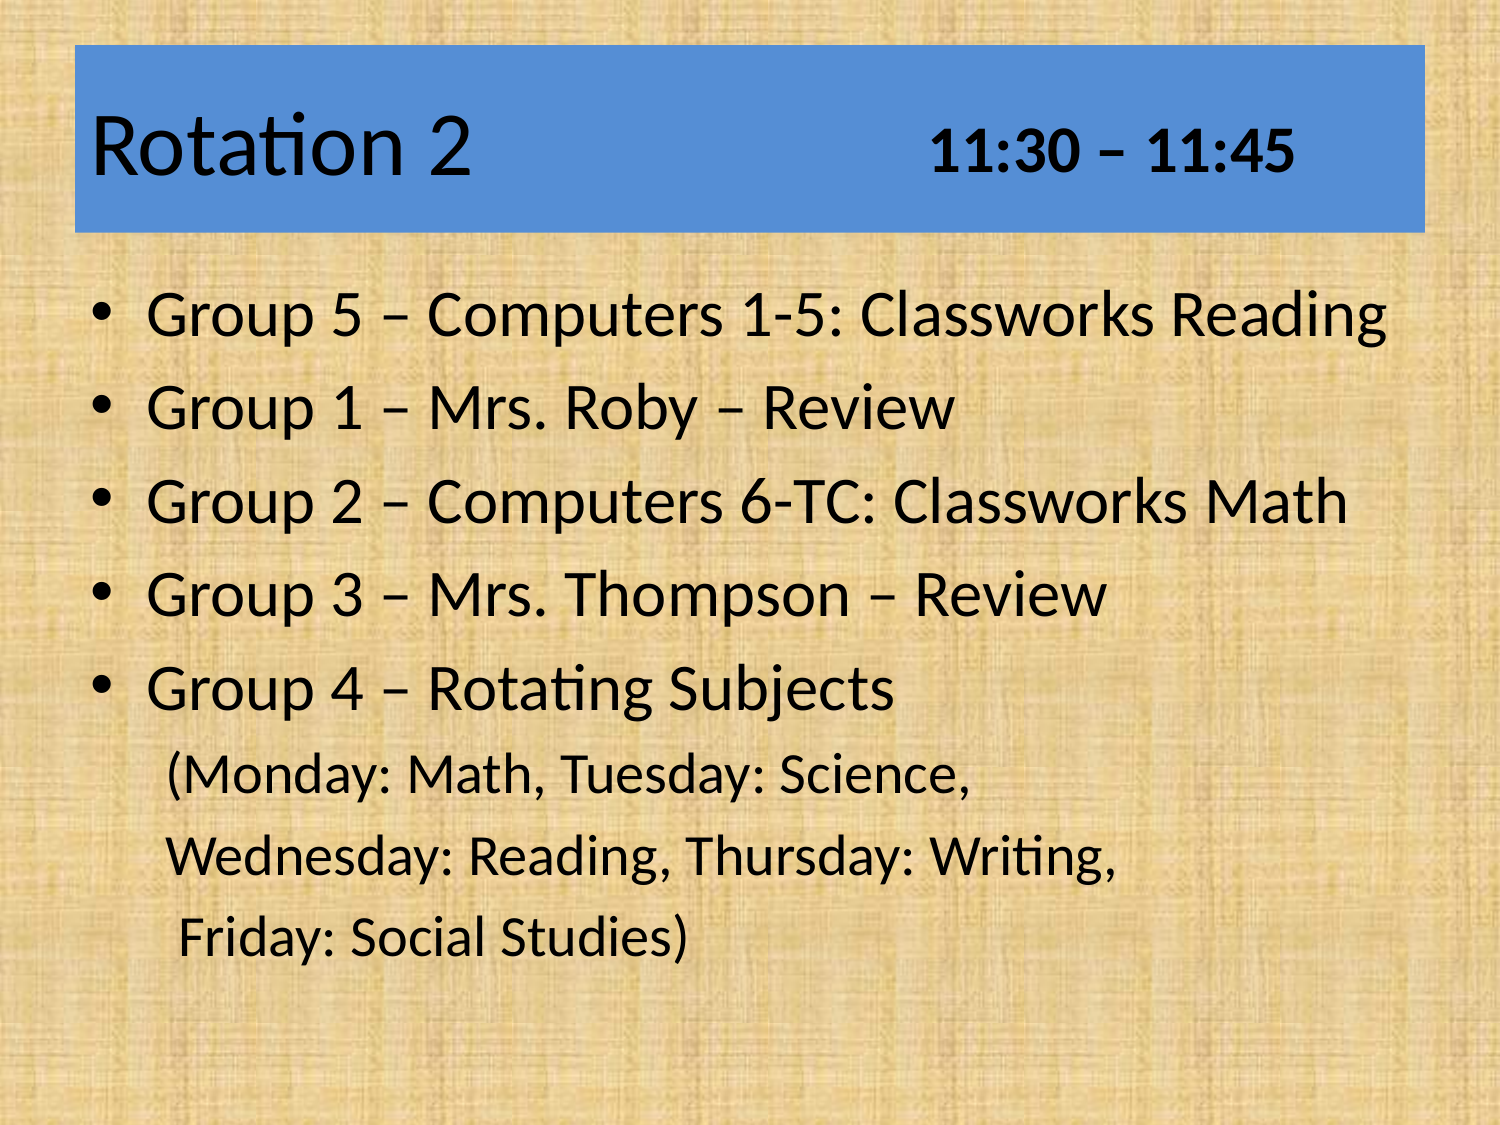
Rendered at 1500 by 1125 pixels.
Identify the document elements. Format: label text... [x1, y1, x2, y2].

title Rotation 2 [75, 45, 1425, 233]
text_box 11:30 – 11:45 [900, 98, 1325, 194]
list Group 5 – Computers 1-5: Classworks Reading Group 1 – Mrs. Roby – Review Group 2 – Computers 6-TC: Classworks Math Group 3 – Mrs. Thompson – Review Group 4 – Rotating Subjects (Monday: Math, Tuesday: Science, Wednesday: Reading, Thursday: Writing, Friday: Social Studies) [75, 262, 1425, 1005]
picture [0, 0, 1500, 1125]
